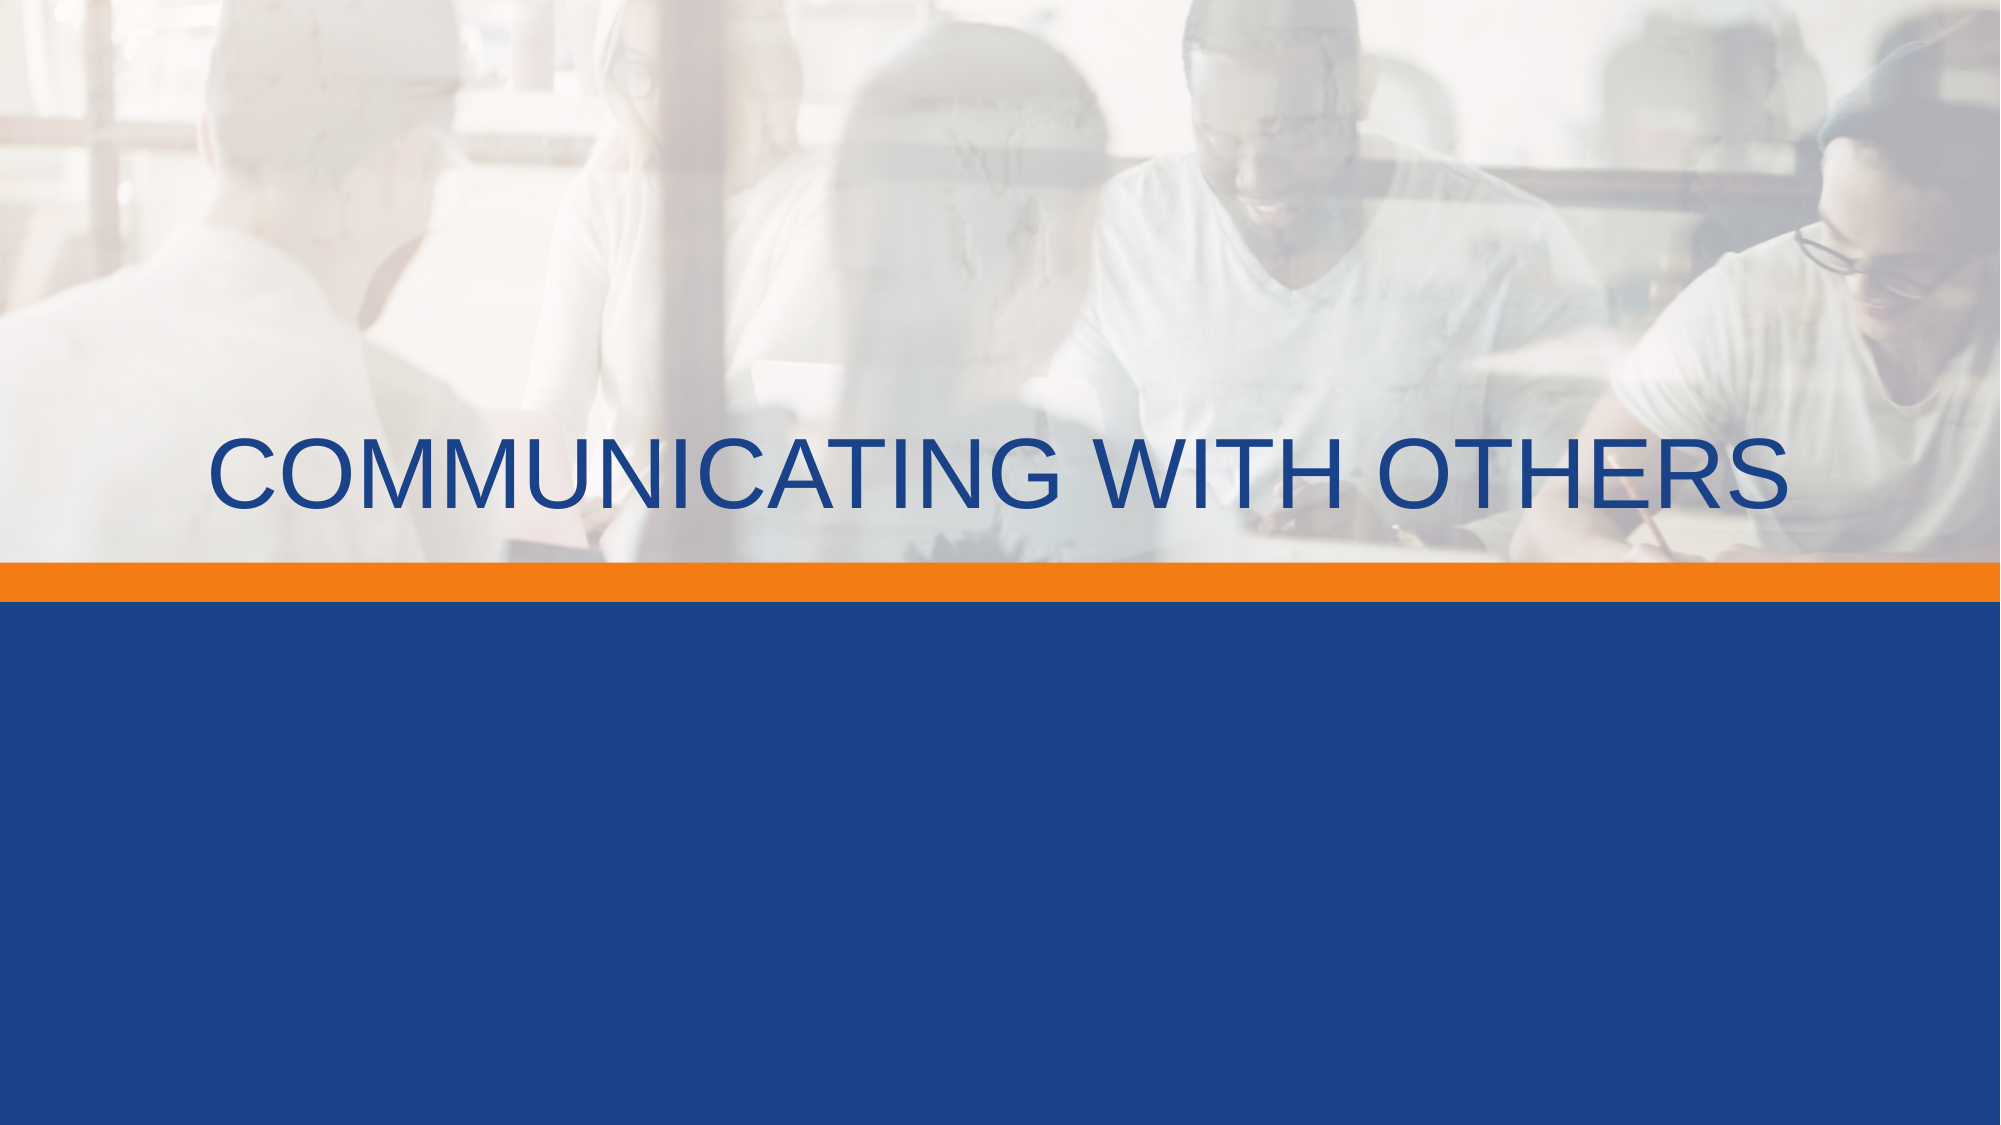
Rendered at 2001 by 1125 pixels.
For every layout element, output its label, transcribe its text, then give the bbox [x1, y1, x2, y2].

title Communicating with others [137, 320, 1863, 538]
